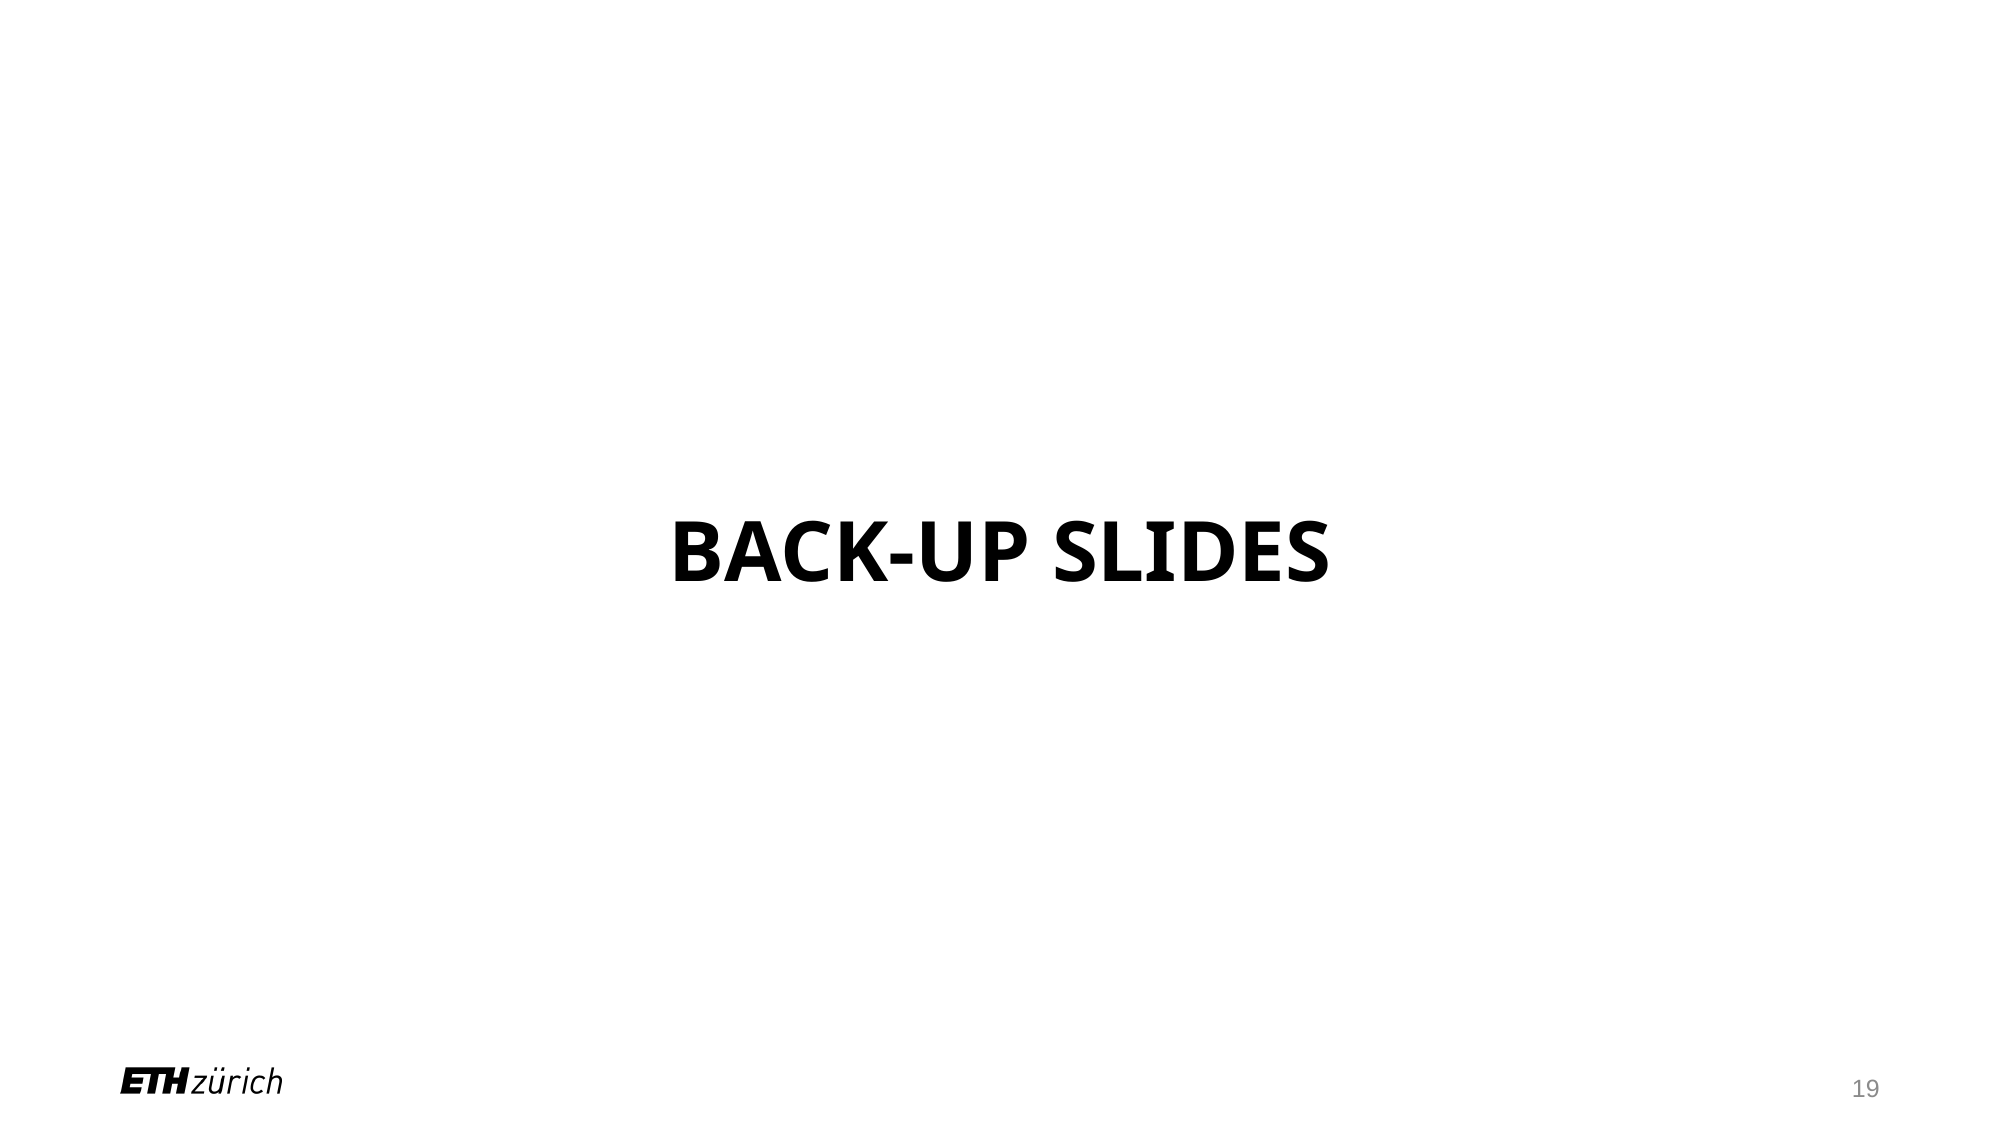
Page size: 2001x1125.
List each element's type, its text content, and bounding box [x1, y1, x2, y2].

slide_number 19 [1827, 1069, 1880, 1106]
title BACK-UP SLIDES [382, 509, 1618, 616]
picture [120, 1067, 282, 1094]
